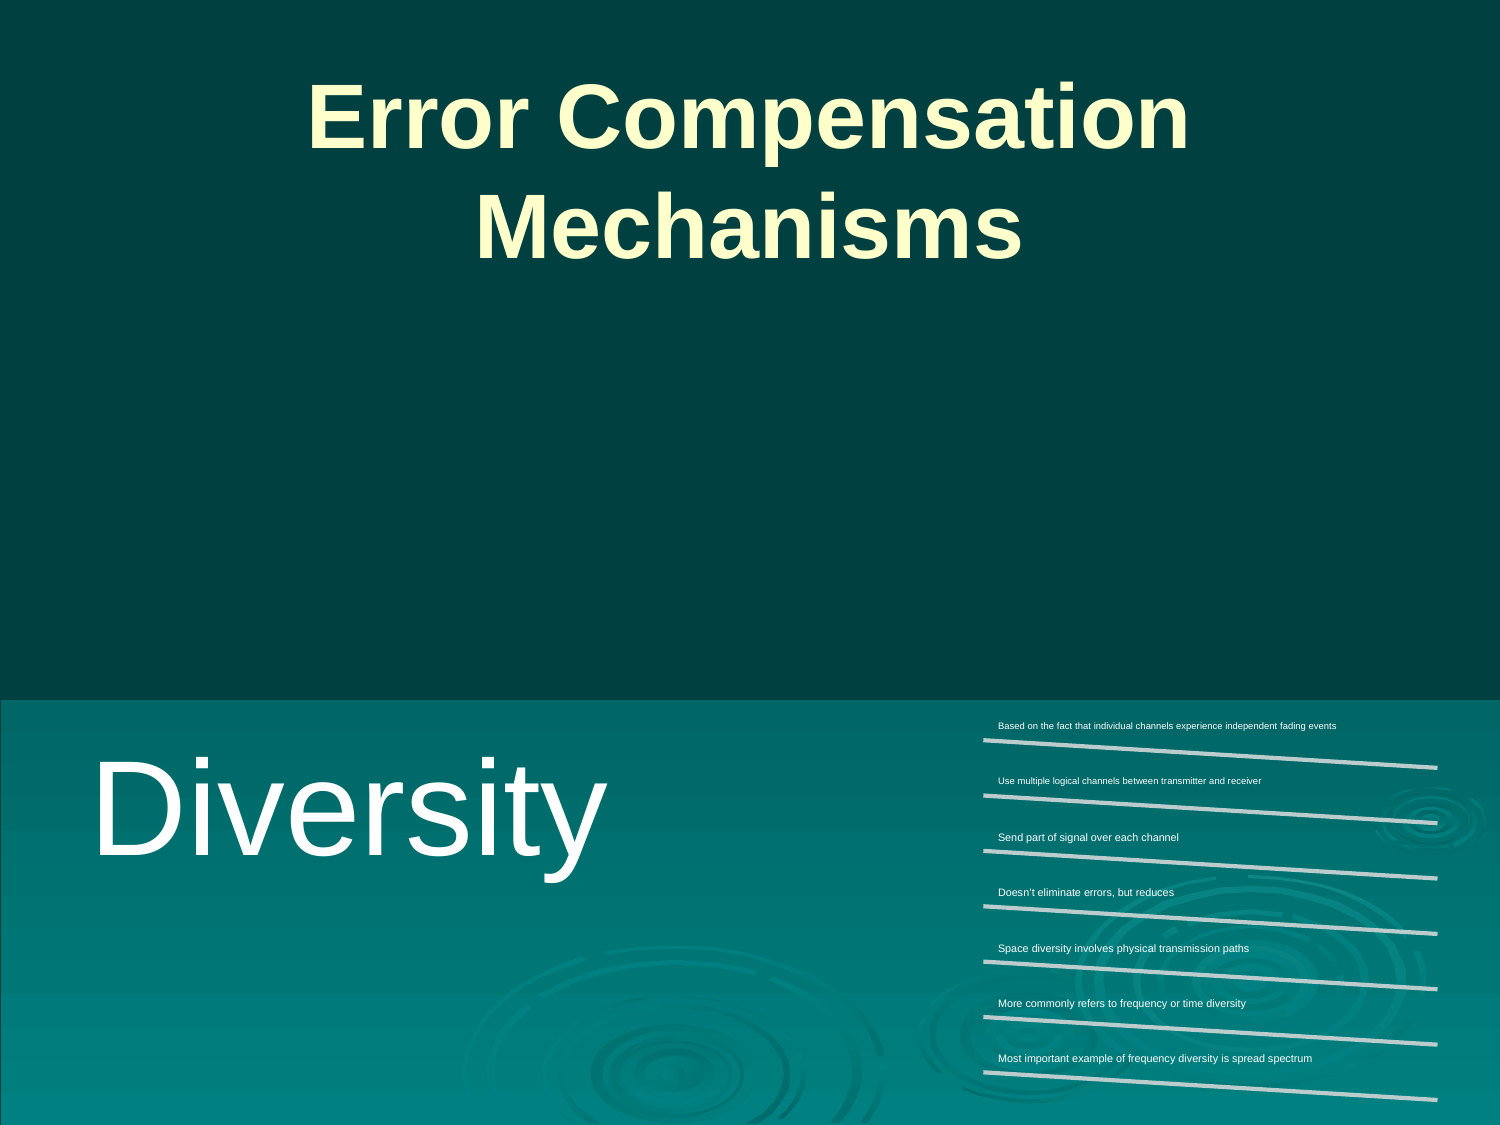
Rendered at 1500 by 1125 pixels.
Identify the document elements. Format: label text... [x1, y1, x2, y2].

title Error Compensation Mechanisms [74, 45, 1426, 288]
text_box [74, 324, 1438, 1101]
